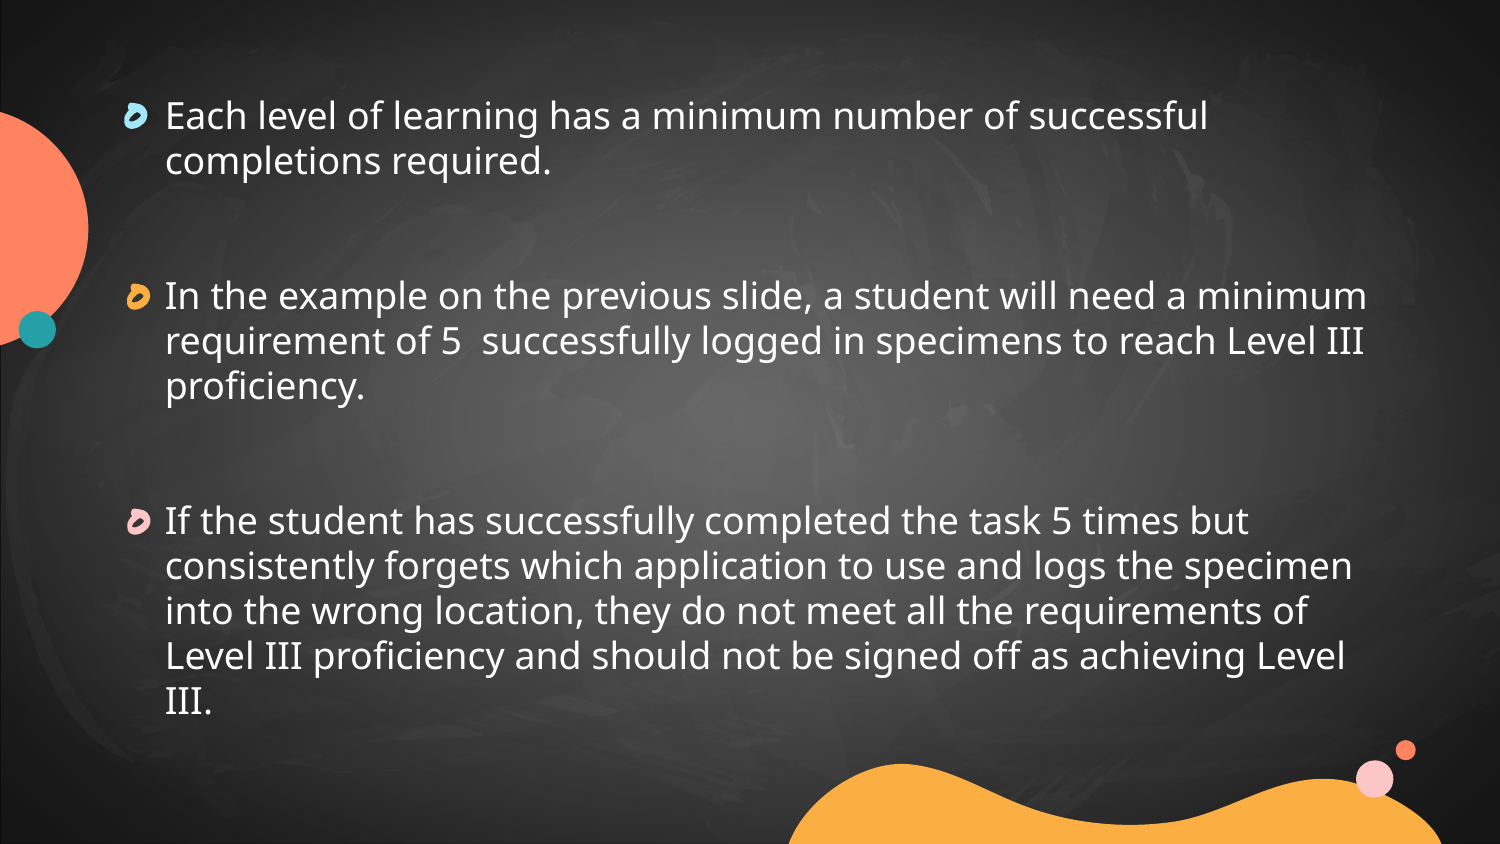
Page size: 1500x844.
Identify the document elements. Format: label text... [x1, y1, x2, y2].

picture [132, 293, 144, 303]
text_box [125, 103, 147, 129]
text_box [128, 509, 150, 534]
picture [0, 0, 1500, 844]
picture [132, 518, 144, 528]
text_box [127, 284, 150, 309]
text_box Each level of learning has a minimum number of successful completions required. In the example on the previous slide, a student will need a minimum requirement of 5 successfully logged in specimens to reach Level III proficiency. If the student has successfully completed the task 5 times but consistently forgets which application to use and logs the specimen into the wrong location, they do not meet all the requirements of Level III proficiency and should not be signed off as achieving Level III. [149, 84, 1395, 844]
